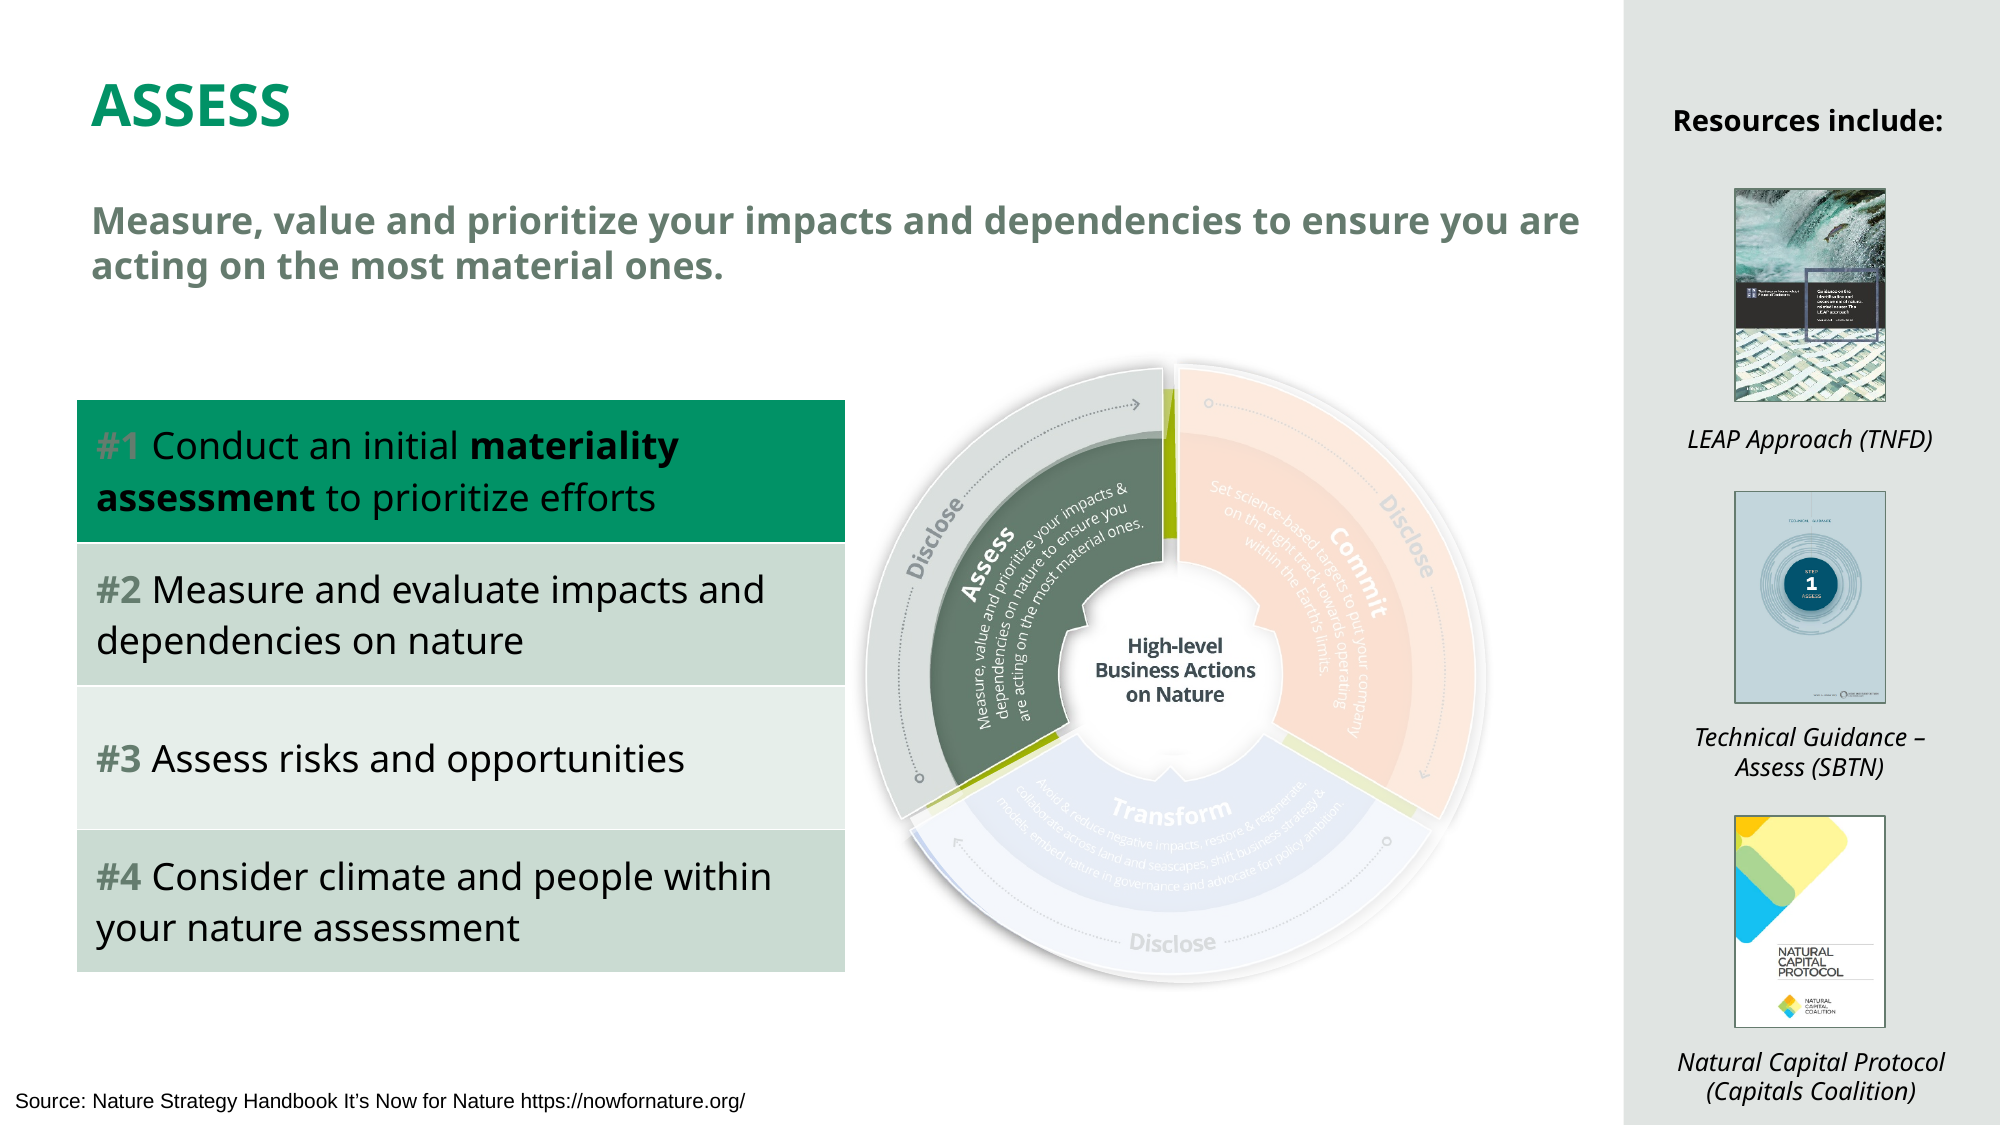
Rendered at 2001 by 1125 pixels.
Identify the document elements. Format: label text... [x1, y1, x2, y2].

title ASSESS [76, 39, 1623, 175]
table_cell #2 Measure and evaluate impacts and dependencies on nature [77, 544, 840, 685]
list Measure, value and prioritize your impacts and dependencies to ensure you are acting on the most material ones. [76, 189, 1600, 306]
picture [1735, 189, 1885, 402]
text_box Source: Nature Strategy Handbook It’s Now for Nature https://nowfornature.org/ [0, 1079, 1002, 1120]
text_box LEAP Approach (TNFD) [1666, 415, 1954, 461]
picture [1735, 491, 1885, 703]
table_cell #3 Assess risks and opportunities [77, 687, 840, 829]
picture [1735, 816, 1885, 1027]
table_header #1 Conduct an initial materiality assessment to prioritize efforts [77, 400, 840, 542]
table_cell #4 Consider climate and people within your nature assessment [77, 830, 840, 972]
text_box Resources include: [1623, 0, 2000, 1125]
picture [845, 348, 1513, 992]
text_box Natural Capital Protocol (Capitals Coalition) [1639, 1038, 1984, 1114]
text_box Technical Guidance – Assess (SBTN) [1666, 714, 1954, 789]
